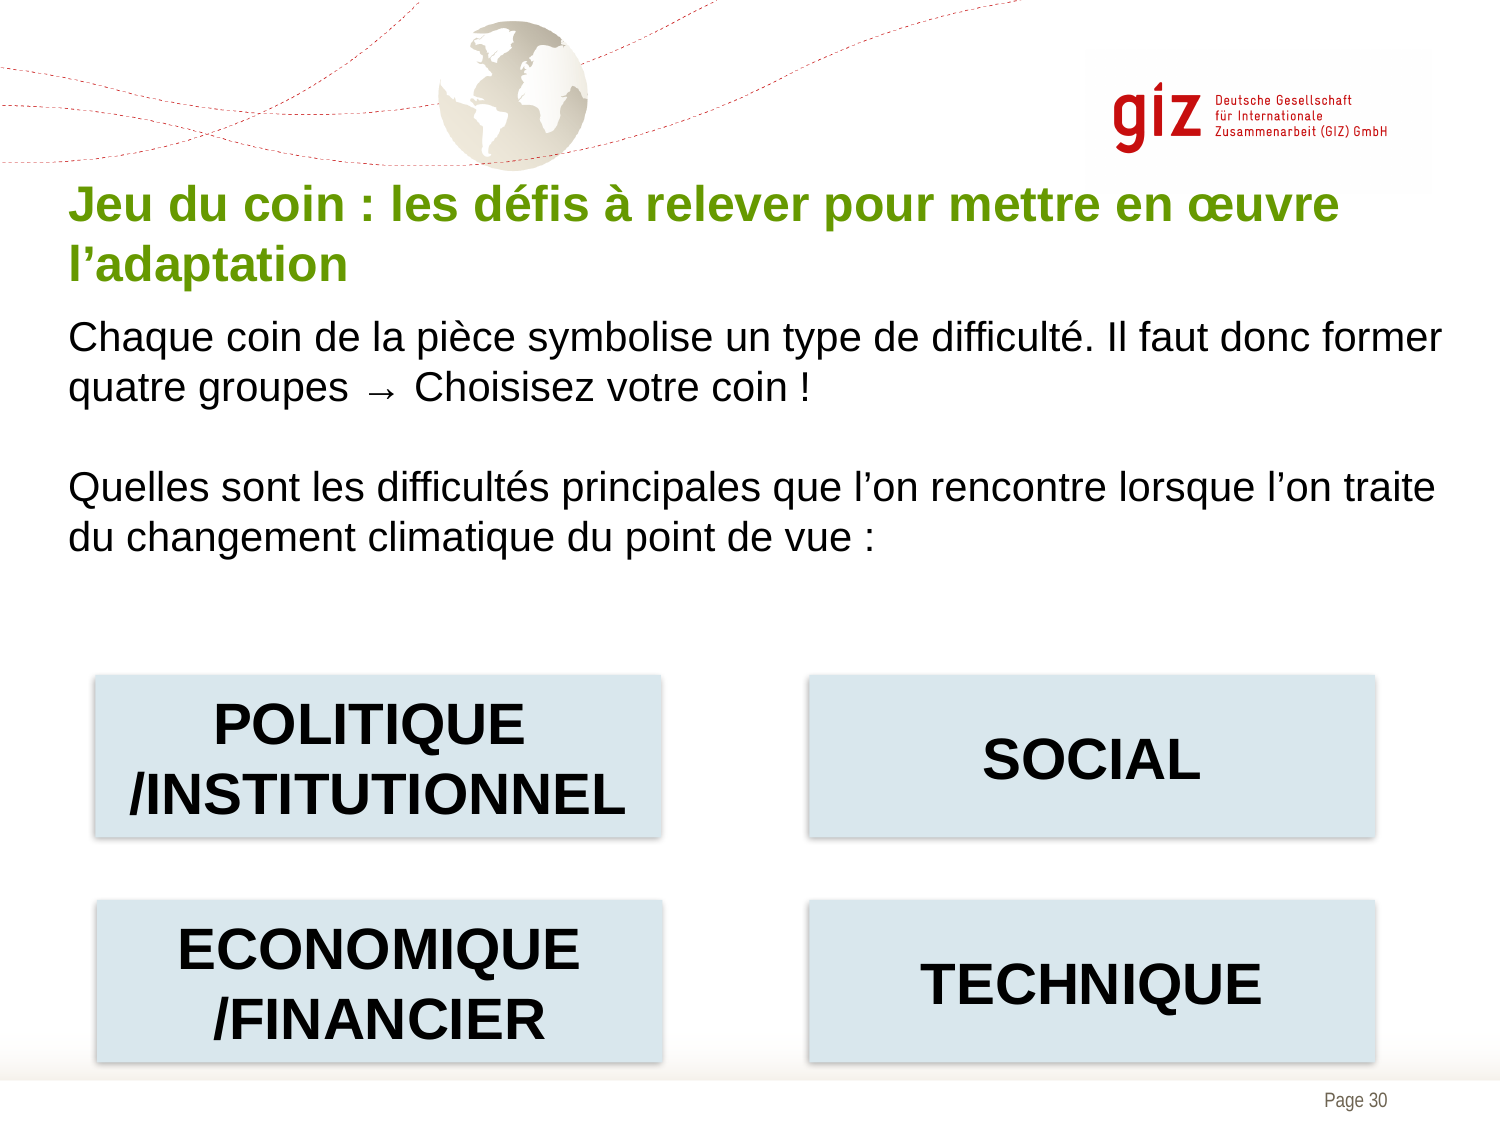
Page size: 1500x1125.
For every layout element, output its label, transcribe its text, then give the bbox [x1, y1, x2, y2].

text_box Chaque coin de la pièce symbolise un type de difficulté. Il faut donc former quatre groupes → Choisisez votre coin ! Quelles sont les difficultés principales que l’on rencontre lorsque l’on traite du changement climatique du point de vue : [53, 302, 1472, 617]
text_box ECONOMIQUE /FINANCIER [96, 899, 663, 1063]
text_box POLITIQUE /INSTITUTIONNEL [94, 674, 662, 838]
text_box SOCIAL [809, 674, 1376, 838]
text_box Jeu du coin : les défis à relever pour mettre en œuvre l’adaptation [53, 164, 1429, 301]
picture [0, 0, 1500, 194]
picture [0, 959, 1500, 1081]
text_box TECHNIQUE [809, 899, 1376, 1063]
